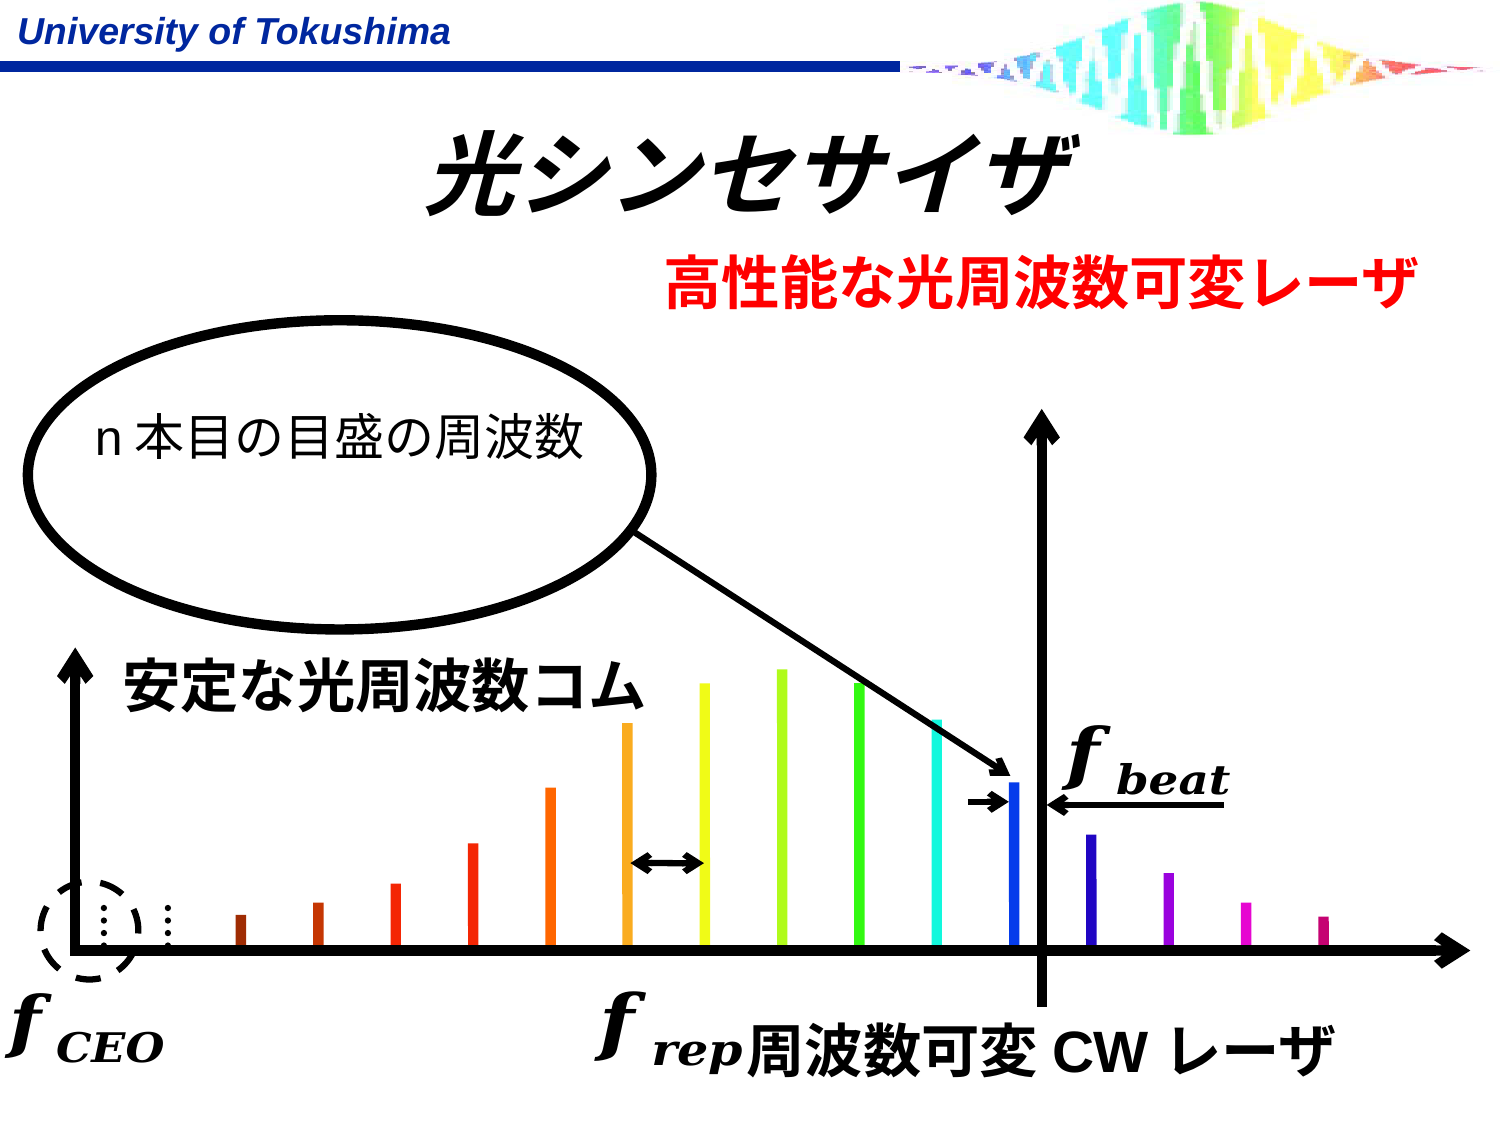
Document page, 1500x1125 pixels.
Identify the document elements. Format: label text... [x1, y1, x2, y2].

text_box [79, 881, 139, 949]
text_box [630, 529, 1011, 777]
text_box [27, 319, 652, 630]
title 光シンセサイザ [107, 77, 1383, 266]
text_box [240, 669, 1324, 947]
text_box 安定な光周波数コム [107, 641, 625, 727]
text_box 周波数可変CWレーザ [732, 1006, 1352, 1092]
picture [900, 0, 1500, 138]
text_box [40, 885, 130, 980]
